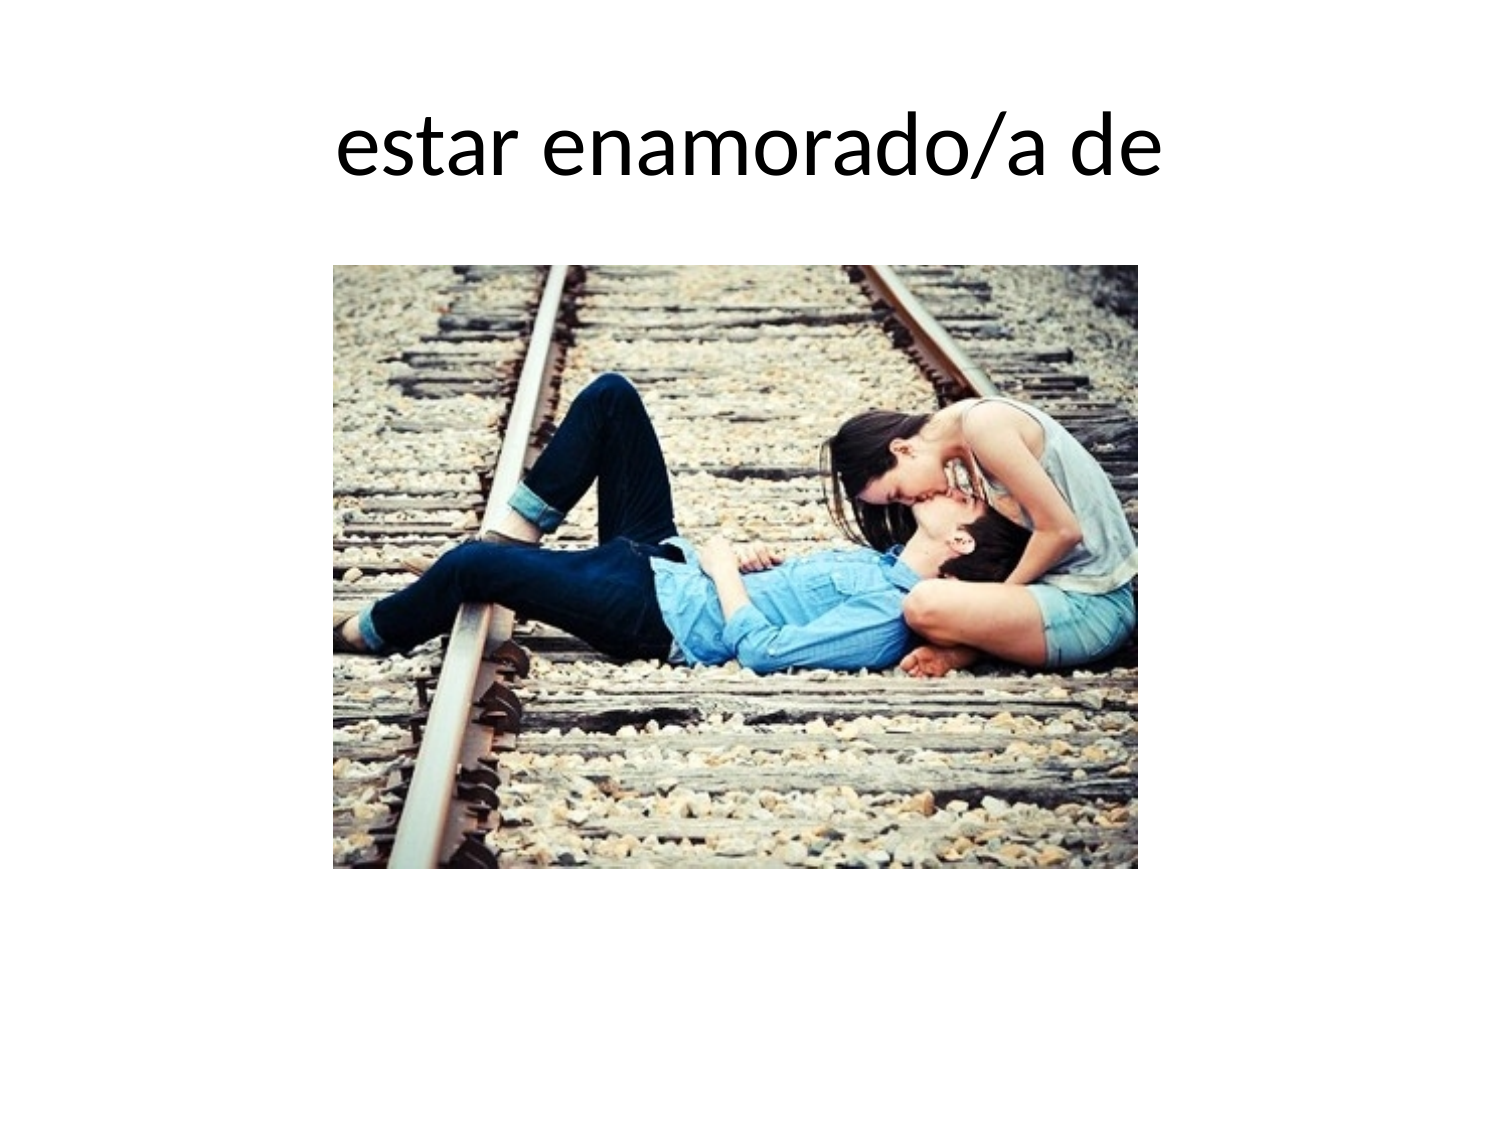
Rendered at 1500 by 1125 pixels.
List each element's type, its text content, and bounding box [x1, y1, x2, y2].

picture [333, 265, 1138, 869]
title estar enamorado/a de [75, 45, 1425, 233]
